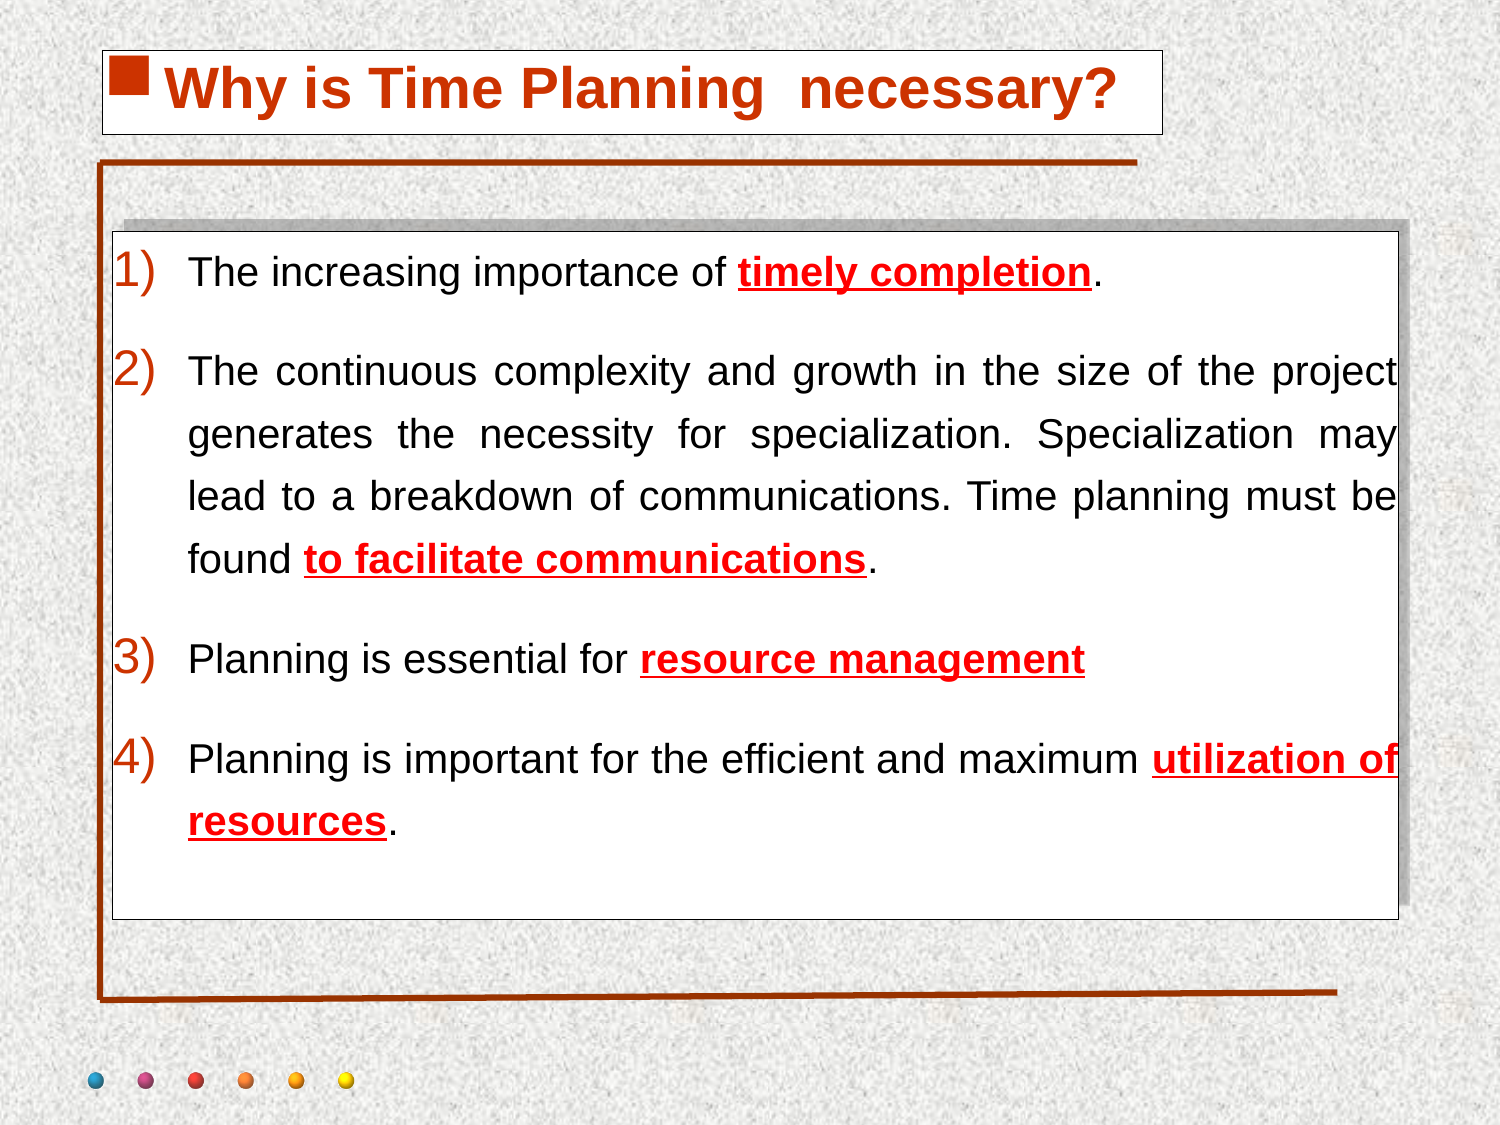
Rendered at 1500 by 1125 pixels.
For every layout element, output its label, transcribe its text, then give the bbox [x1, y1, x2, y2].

title Why is Time Planning necessary? [102, 50, 1163, 135]
picture [0, 0, 1500, 1125]
list The increasing importance of timely completion. The continuous complexity and growth in the size of the project generates the necessity for specialization. Specialization may lead to a breakdown of communications. Time planning must be found to facilitate communications. Planning is essential for resource management Planning is important for the efficient and maximum utilization of resources. [112, 231, 1399, 920]
